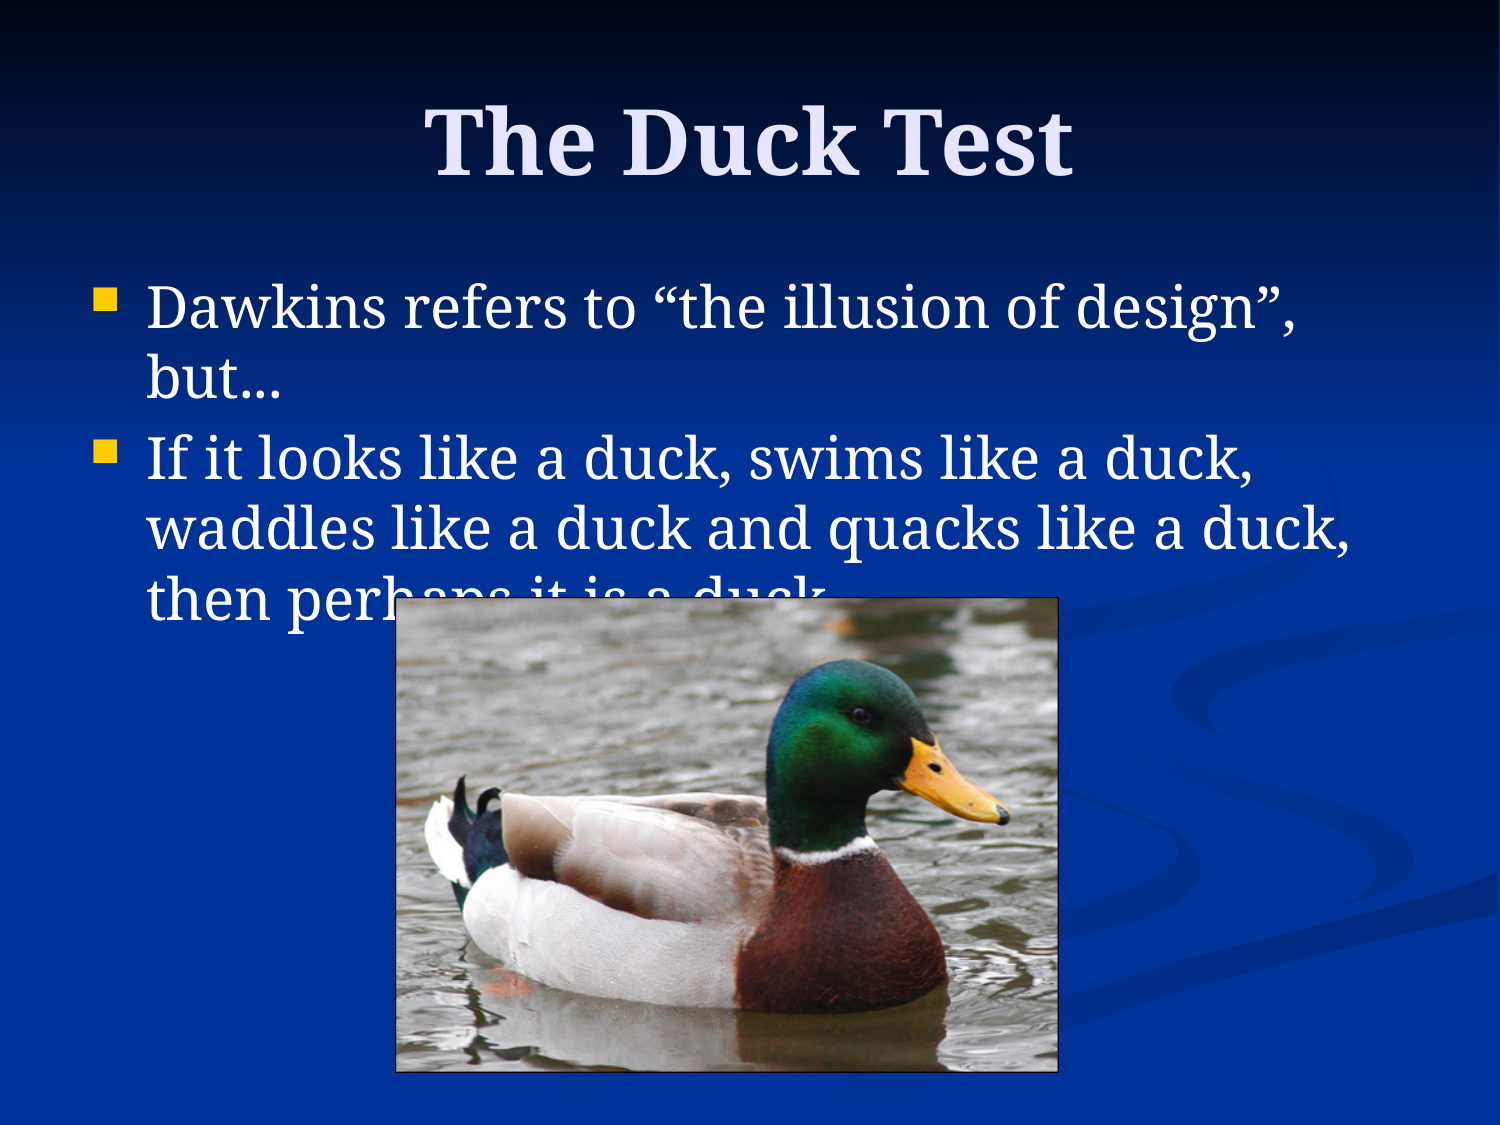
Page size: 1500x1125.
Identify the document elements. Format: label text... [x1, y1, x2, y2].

list Dawkins refers to “the illusion of design”, but... If it looks like a duck, swims like a duck, waddles like a duck and quacks like a duck, then perhaps it is a duck. [74, 262, 1412, 563]
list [395, 597, 1059, 1074]
title The Duck Test [74, 44, 1426, 233]
